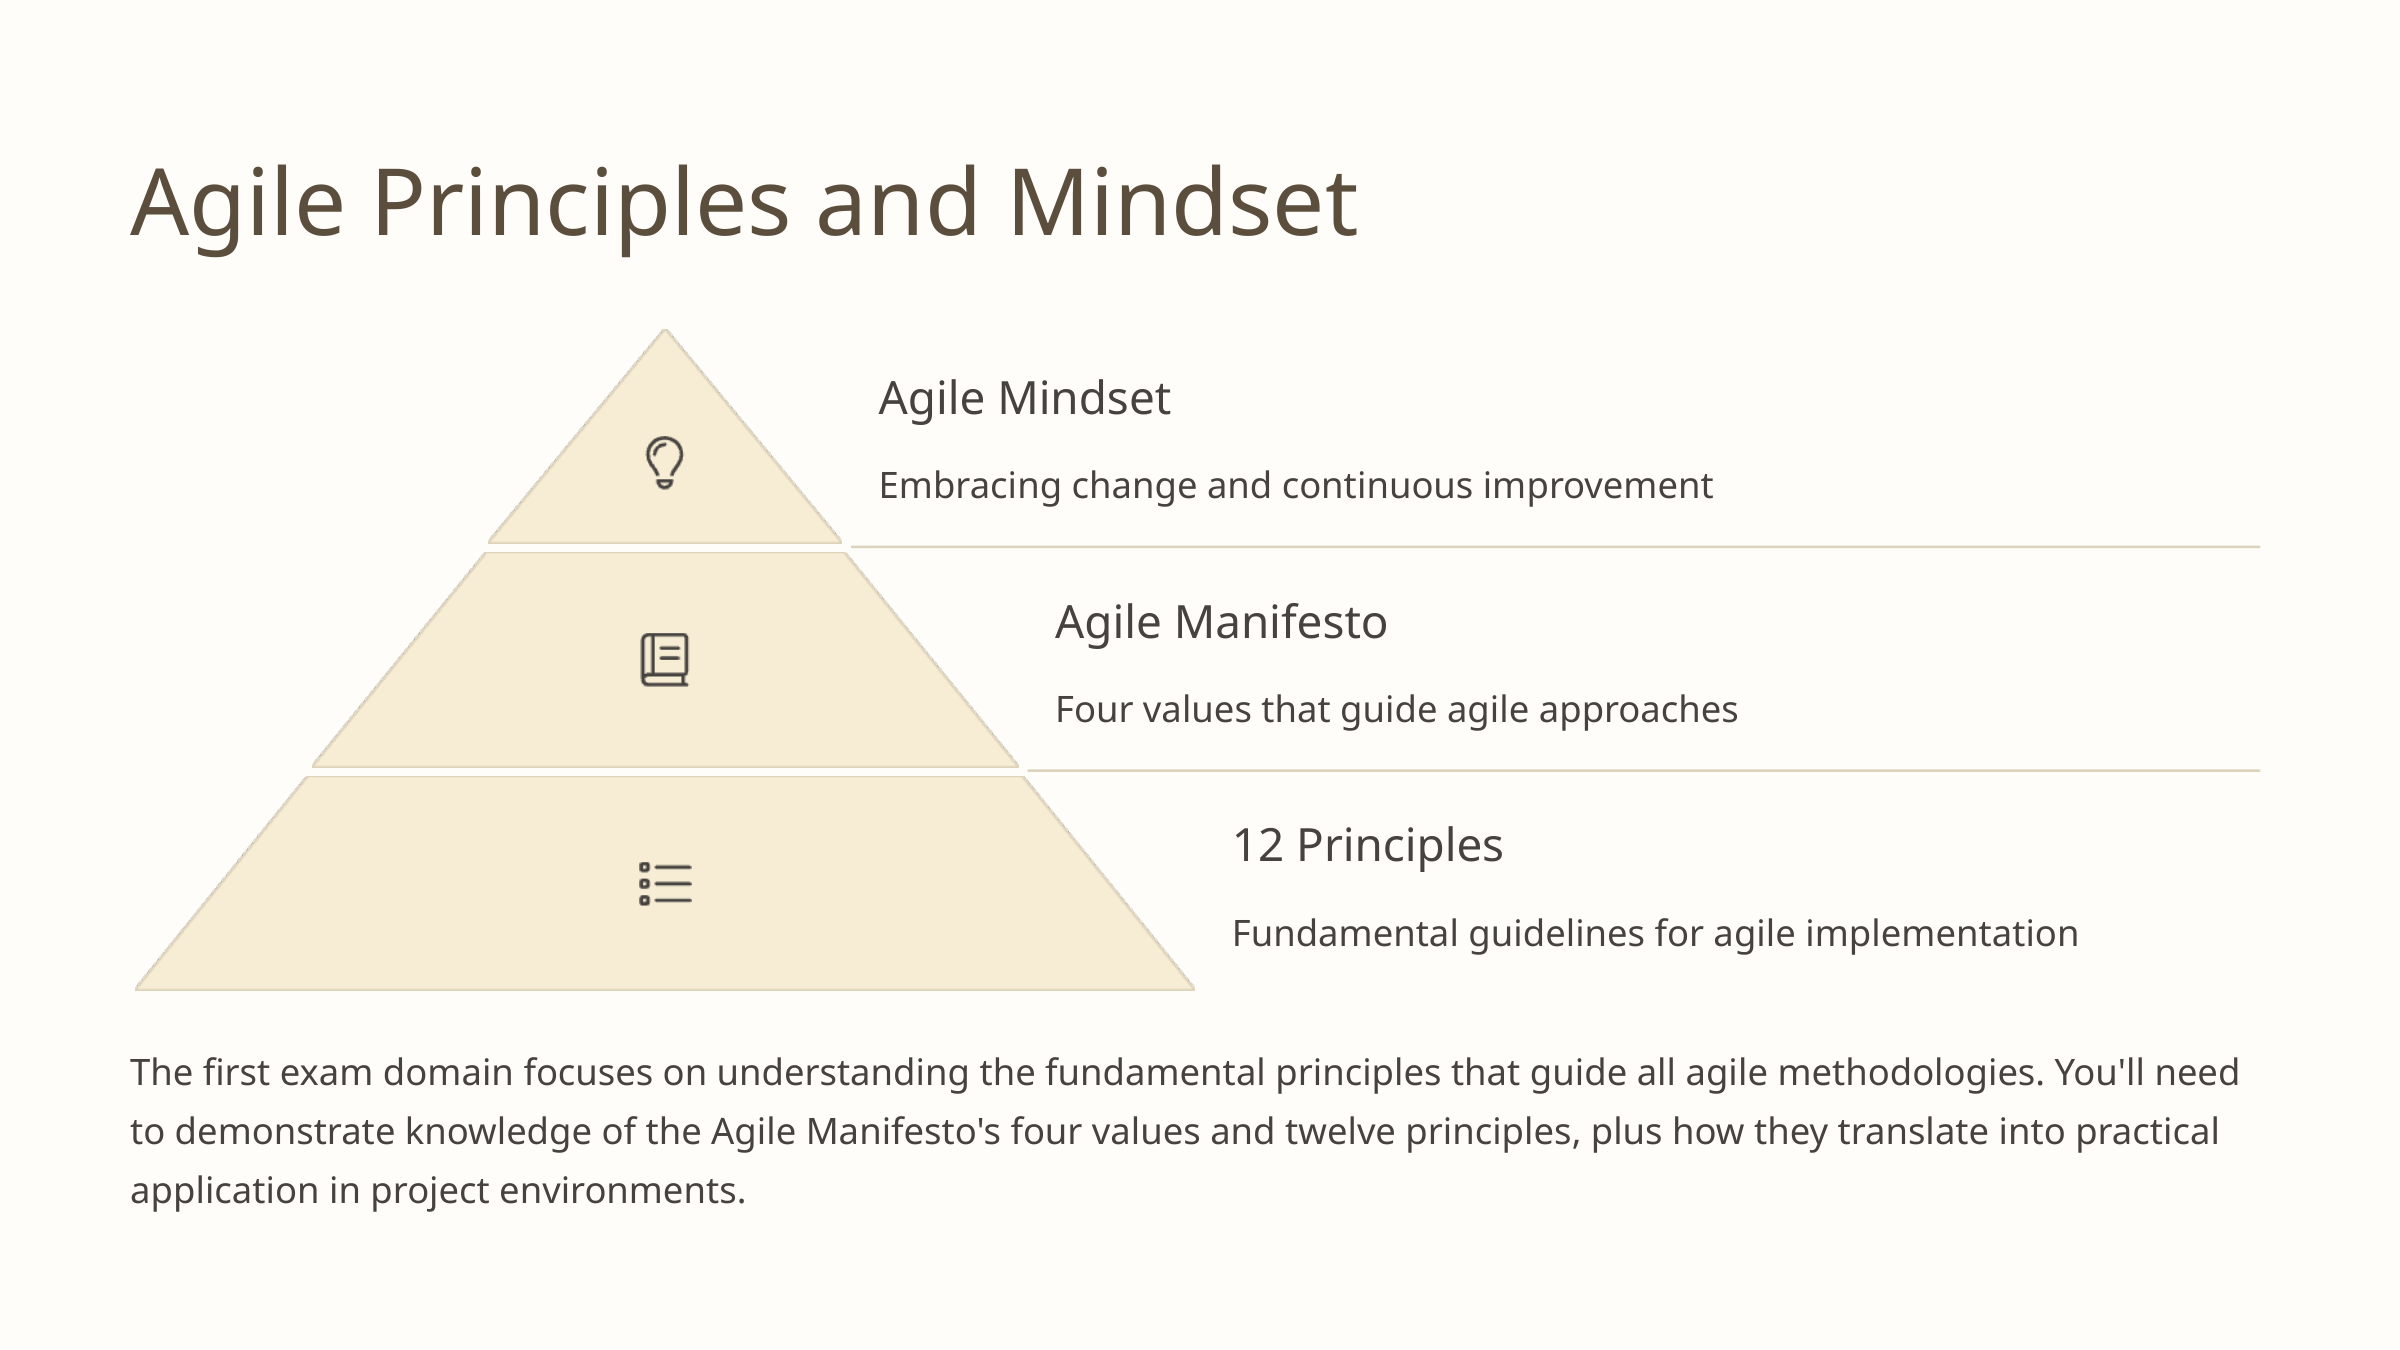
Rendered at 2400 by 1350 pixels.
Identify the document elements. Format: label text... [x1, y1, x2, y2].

text_box The first exam domain focuses on understanding the fundamental principles that guide all agile methodologies. You'll need to demonstrate knowledge of the Agile Manifesto's four values and twelve principles, plus how they translate into practical application in project environments. [130, 1032, 2270, 1212]
text_box [850, 545, 2261, 549]
text_box Four values that guide agile approaches [1055, 670, 1739, 730]
picture [135, 776, 1195, 991]
picture [488, 329, 842, 544]
text_box Agile Mindset [878, 366, 1344, 425]
text_box Fundamental guidelines for agile implementation [1231, 894, 2069, 954]
text_box Embracing change and continuous improvement [878, 446, 1715, 507]
picture [311, 552, 1019, 768]
text_box Agile Manifesto [1055, 590, 1521, 649]
text_box 12 Principles [1231, 813, 1697, 872]
text_box Agile Principles and Mindset [130, 138, 1497, 255]
